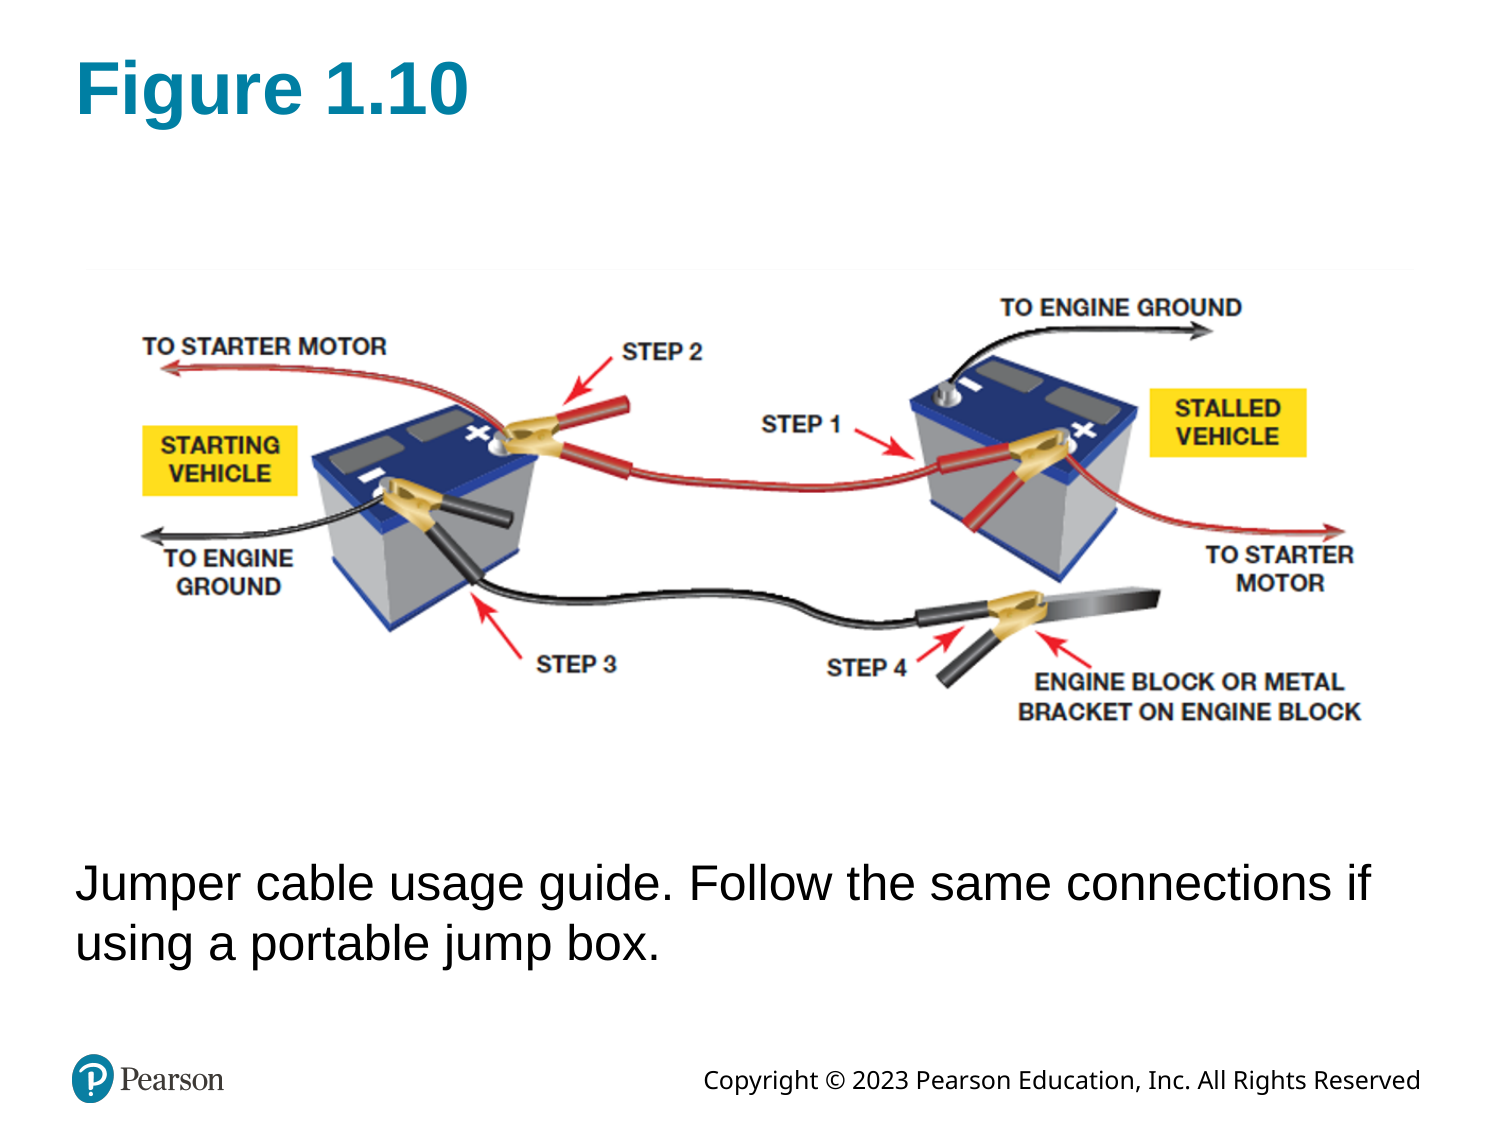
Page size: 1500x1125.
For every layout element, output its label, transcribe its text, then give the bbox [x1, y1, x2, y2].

list Jumper cable usage guide. Follow the same connections if using a portable jump box. [75, 589, 1425, 1125]
title Figure 1.10 [75, 0, 1425, 182]
picture [86, 268, 1414, 736]
